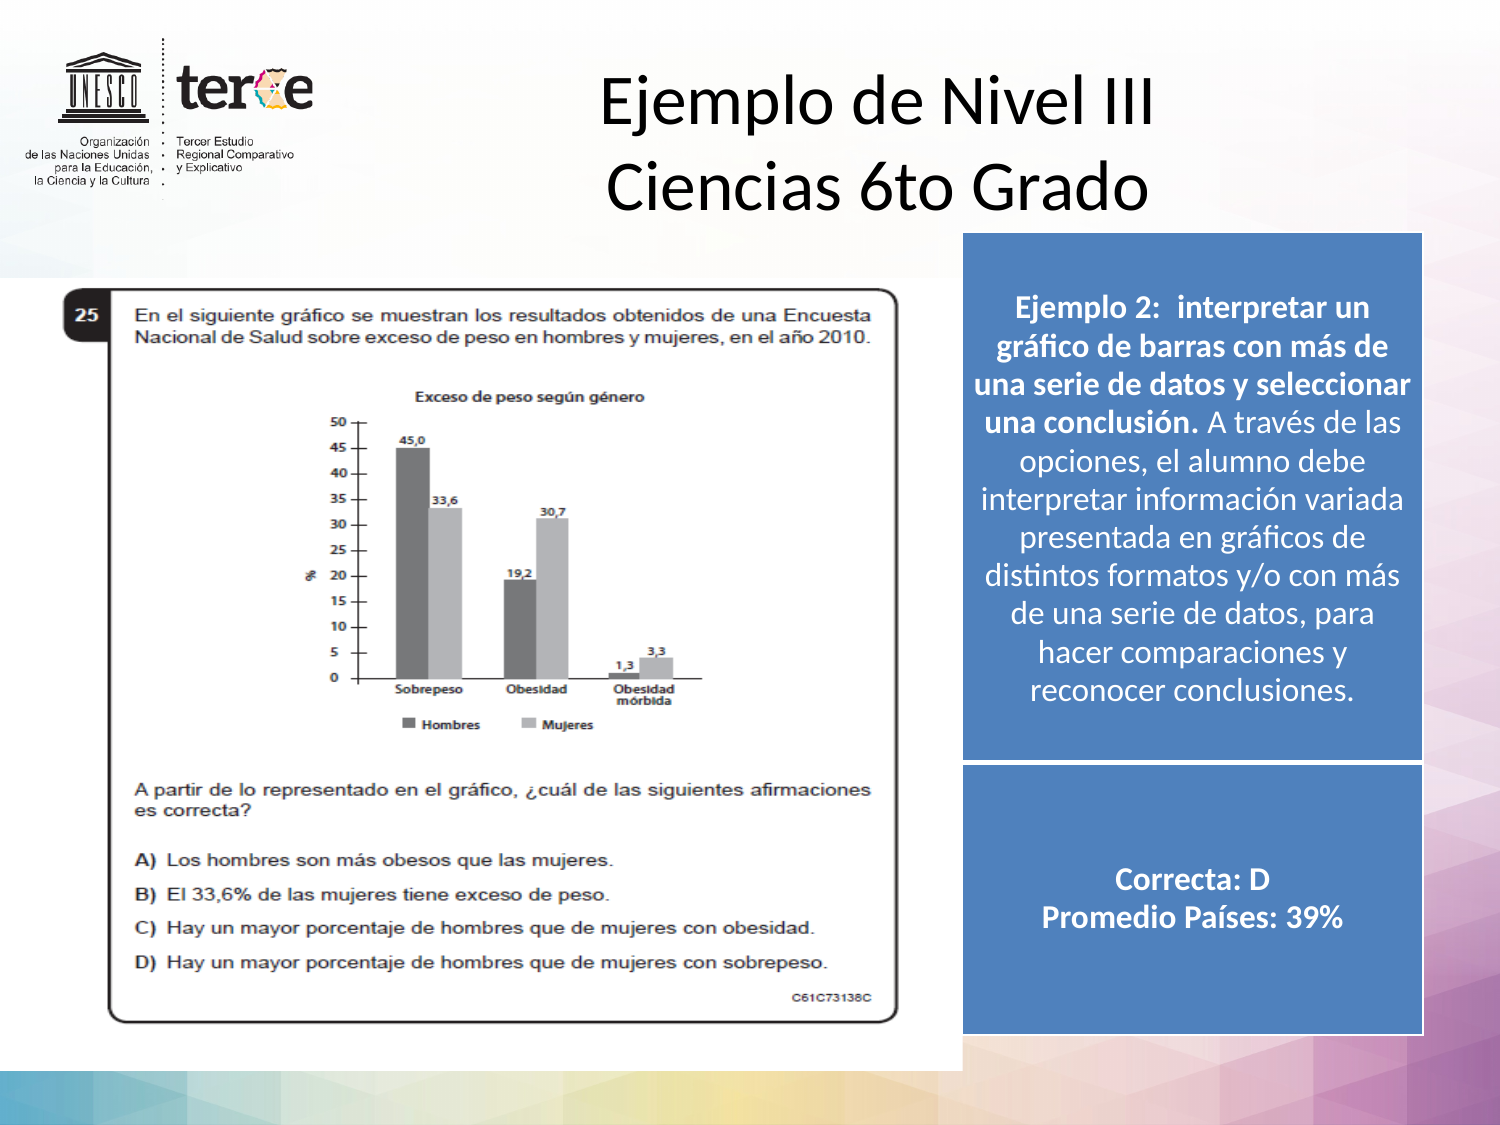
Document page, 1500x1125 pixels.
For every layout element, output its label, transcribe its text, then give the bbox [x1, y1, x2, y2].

title Ejemplo de Nivel III Ciencias 6to Grado [331, 45, 1425, 233]
table_cell Correcta: D Promedio Países: 39% [966, 765, 1422, 1034]
picture [0, 0, 1500, 1125]
table_header Ejemplo 2: interpretar un gráfico de barras con más de una serie de datos y seleccionar una conclusión. A través de las opciones, el alumno debe interpretar información variada presentada en gráficos de distintos formatos y/o con más de una serie de datos, para hacer comparaciones y reconocer conclusiones. [963, 233, 1422, 760]
